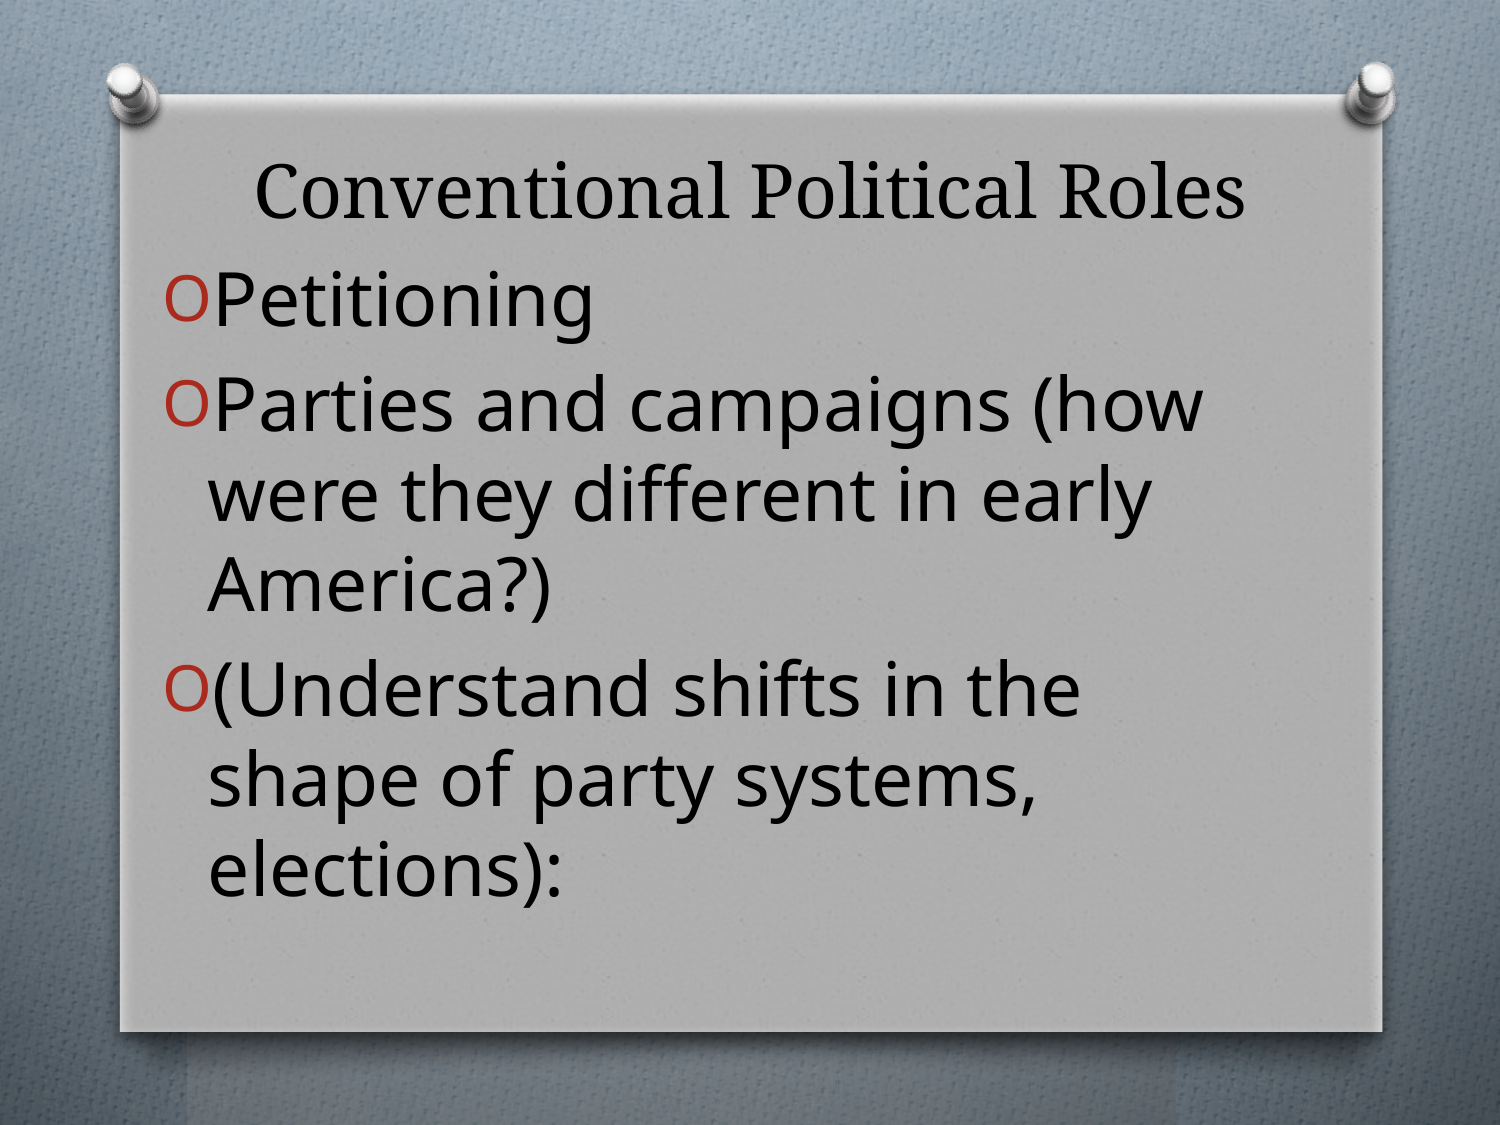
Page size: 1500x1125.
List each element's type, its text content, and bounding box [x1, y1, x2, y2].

picture [75, 29, 198, 153]
list Petitioning Parties and campaigns (how were they different in early America?) (Understand shifts in the shape of party systems, elections): [147, 244, 1323, 939]
picture [1317, 35, 1439, 156]
title Conventional Political Roles [179, 134, 1323, 244]
